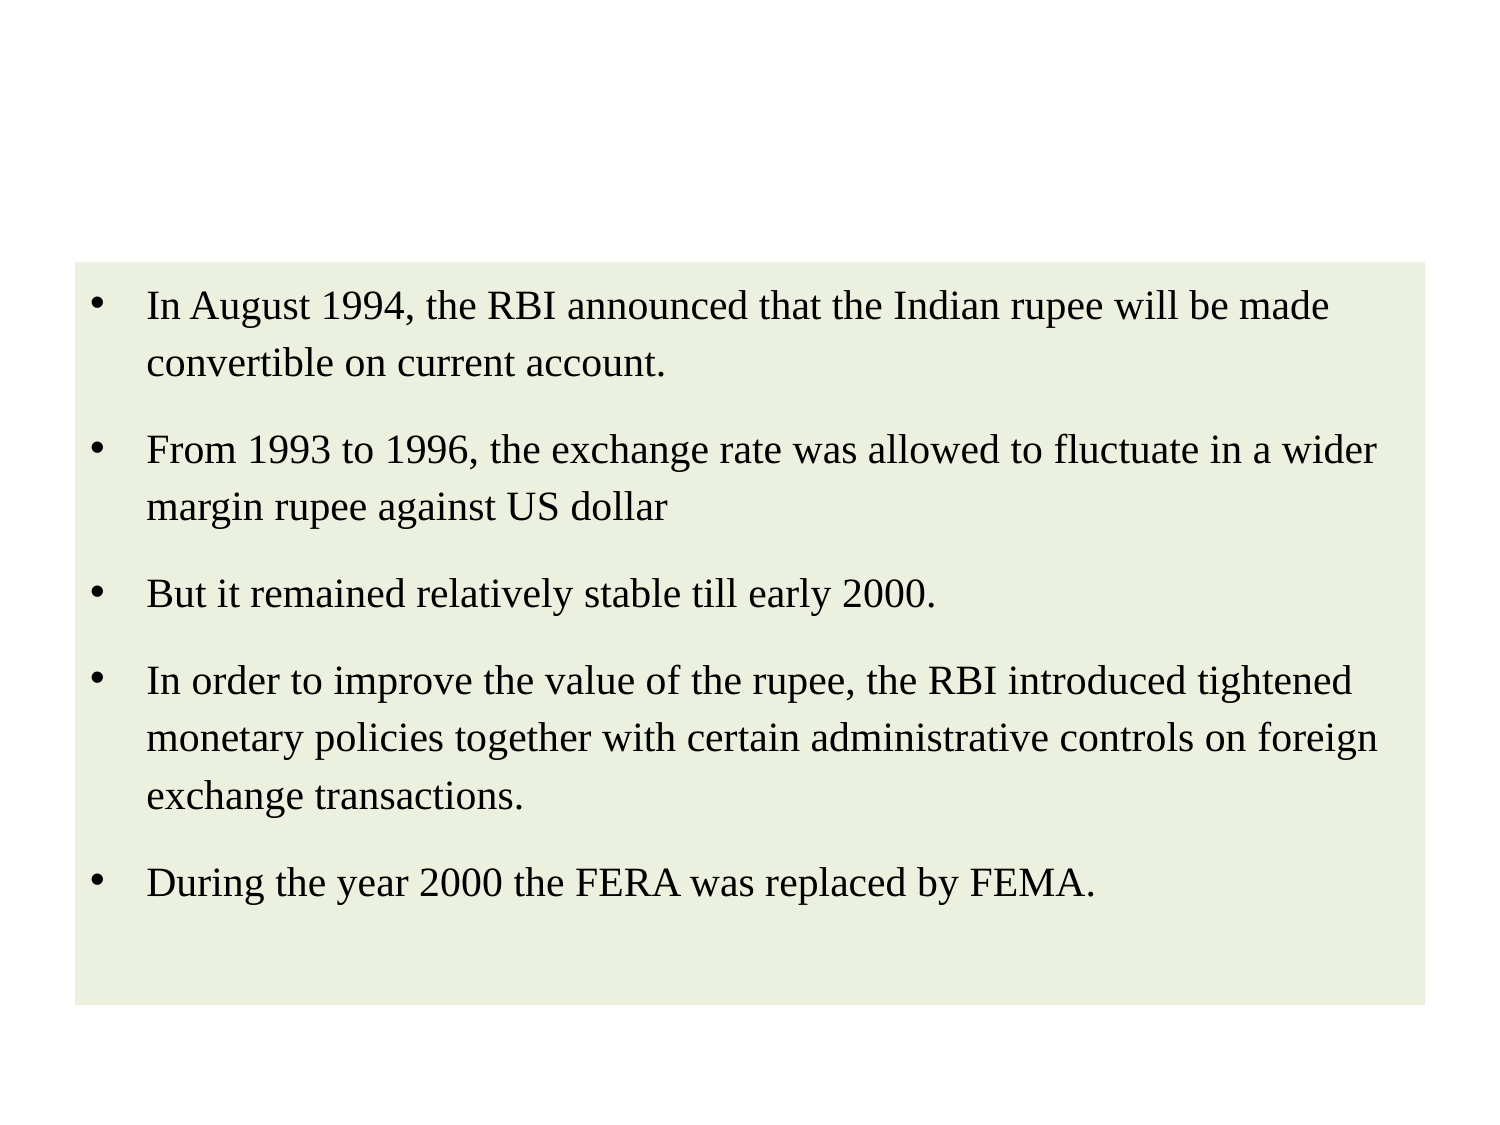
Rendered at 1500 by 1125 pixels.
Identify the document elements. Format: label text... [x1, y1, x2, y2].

list In August 1994, the RBI announced that the Indian rupee will be made convertible on current account. From 1993 to 1996, the exchange rate was allowed to fluctuate in a wider margin rupee against US dollar But it remained relatively stable till early 2000. In order to improve the value of the rupee, the RBI introduced tightened monetary policies together with certain administrative controls on foreign exchange transactions. During the year 2000 the FERA was replaced by FEMA. [75, 262, 1425, 1005]
